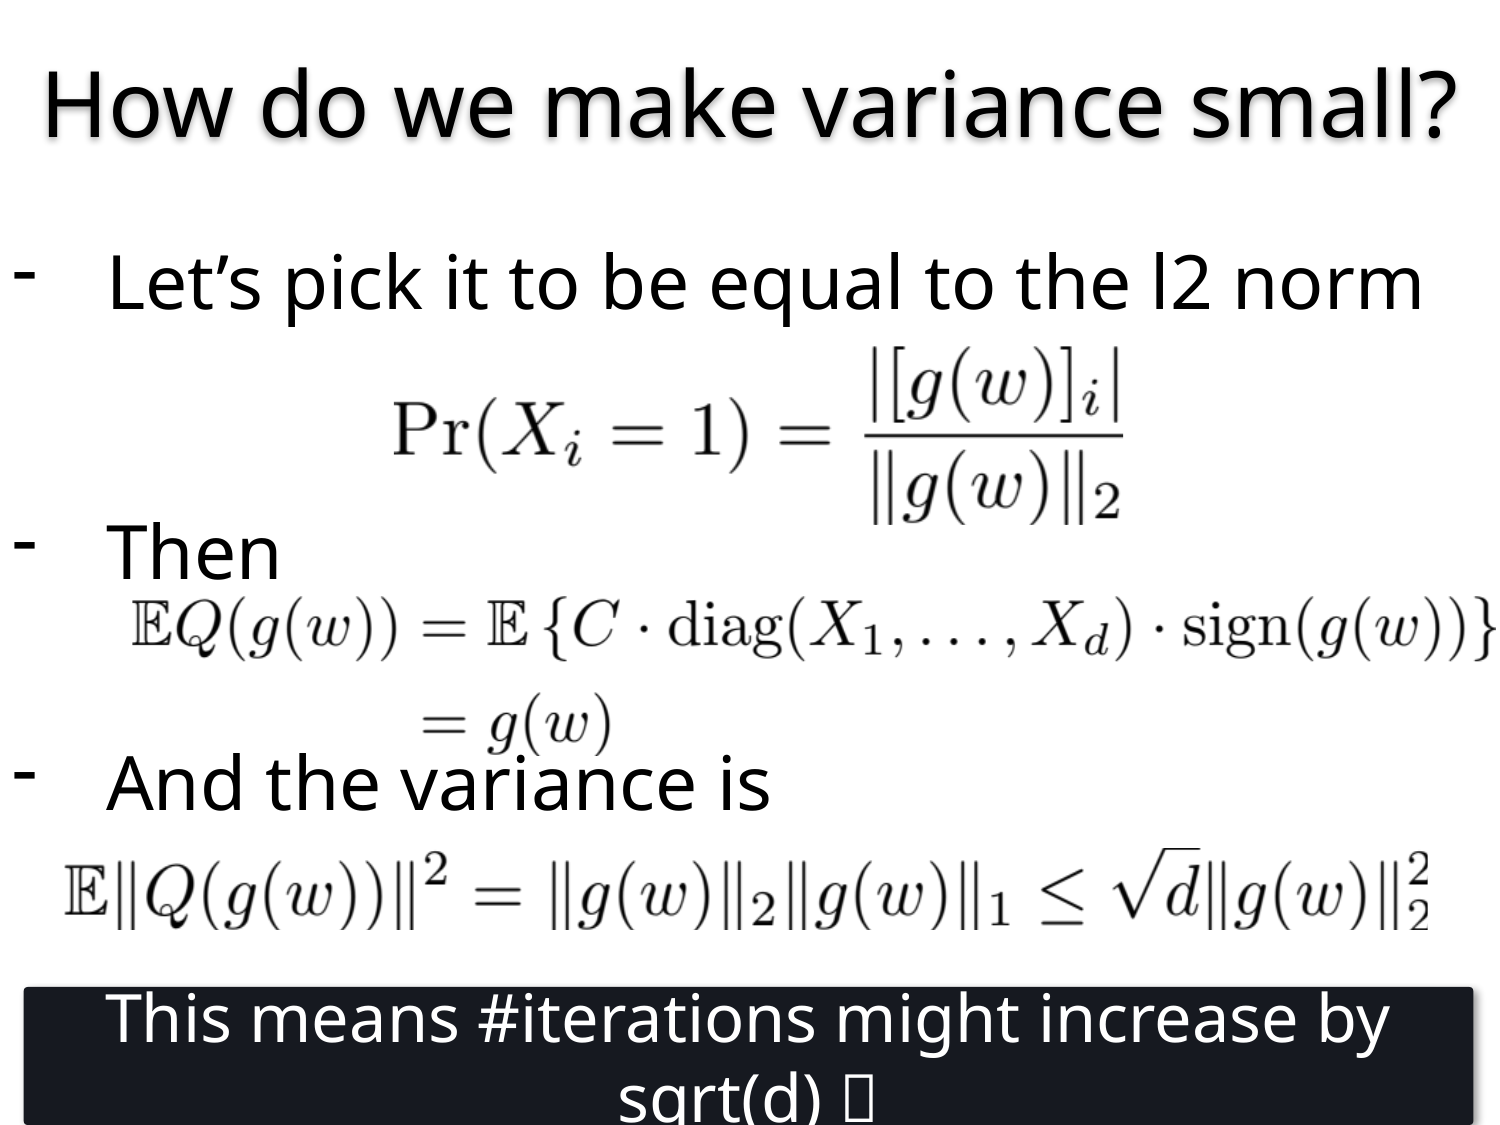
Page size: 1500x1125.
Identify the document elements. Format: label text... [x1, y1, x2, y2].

text_box How do we make variance small? [0, 0, 1500, 201]
picture [63, 847, 1428, 930]
text_box This means #iterations might increase by sqrt(d)  [21, 984, 1476, 1125]
text_box Let’s pick it to be equal to the l2 norm Then And the variance is [0, 227, 1498, 833]
picture [132, 595, 1497, 757]
picture [393, 345, 1124, 526]
